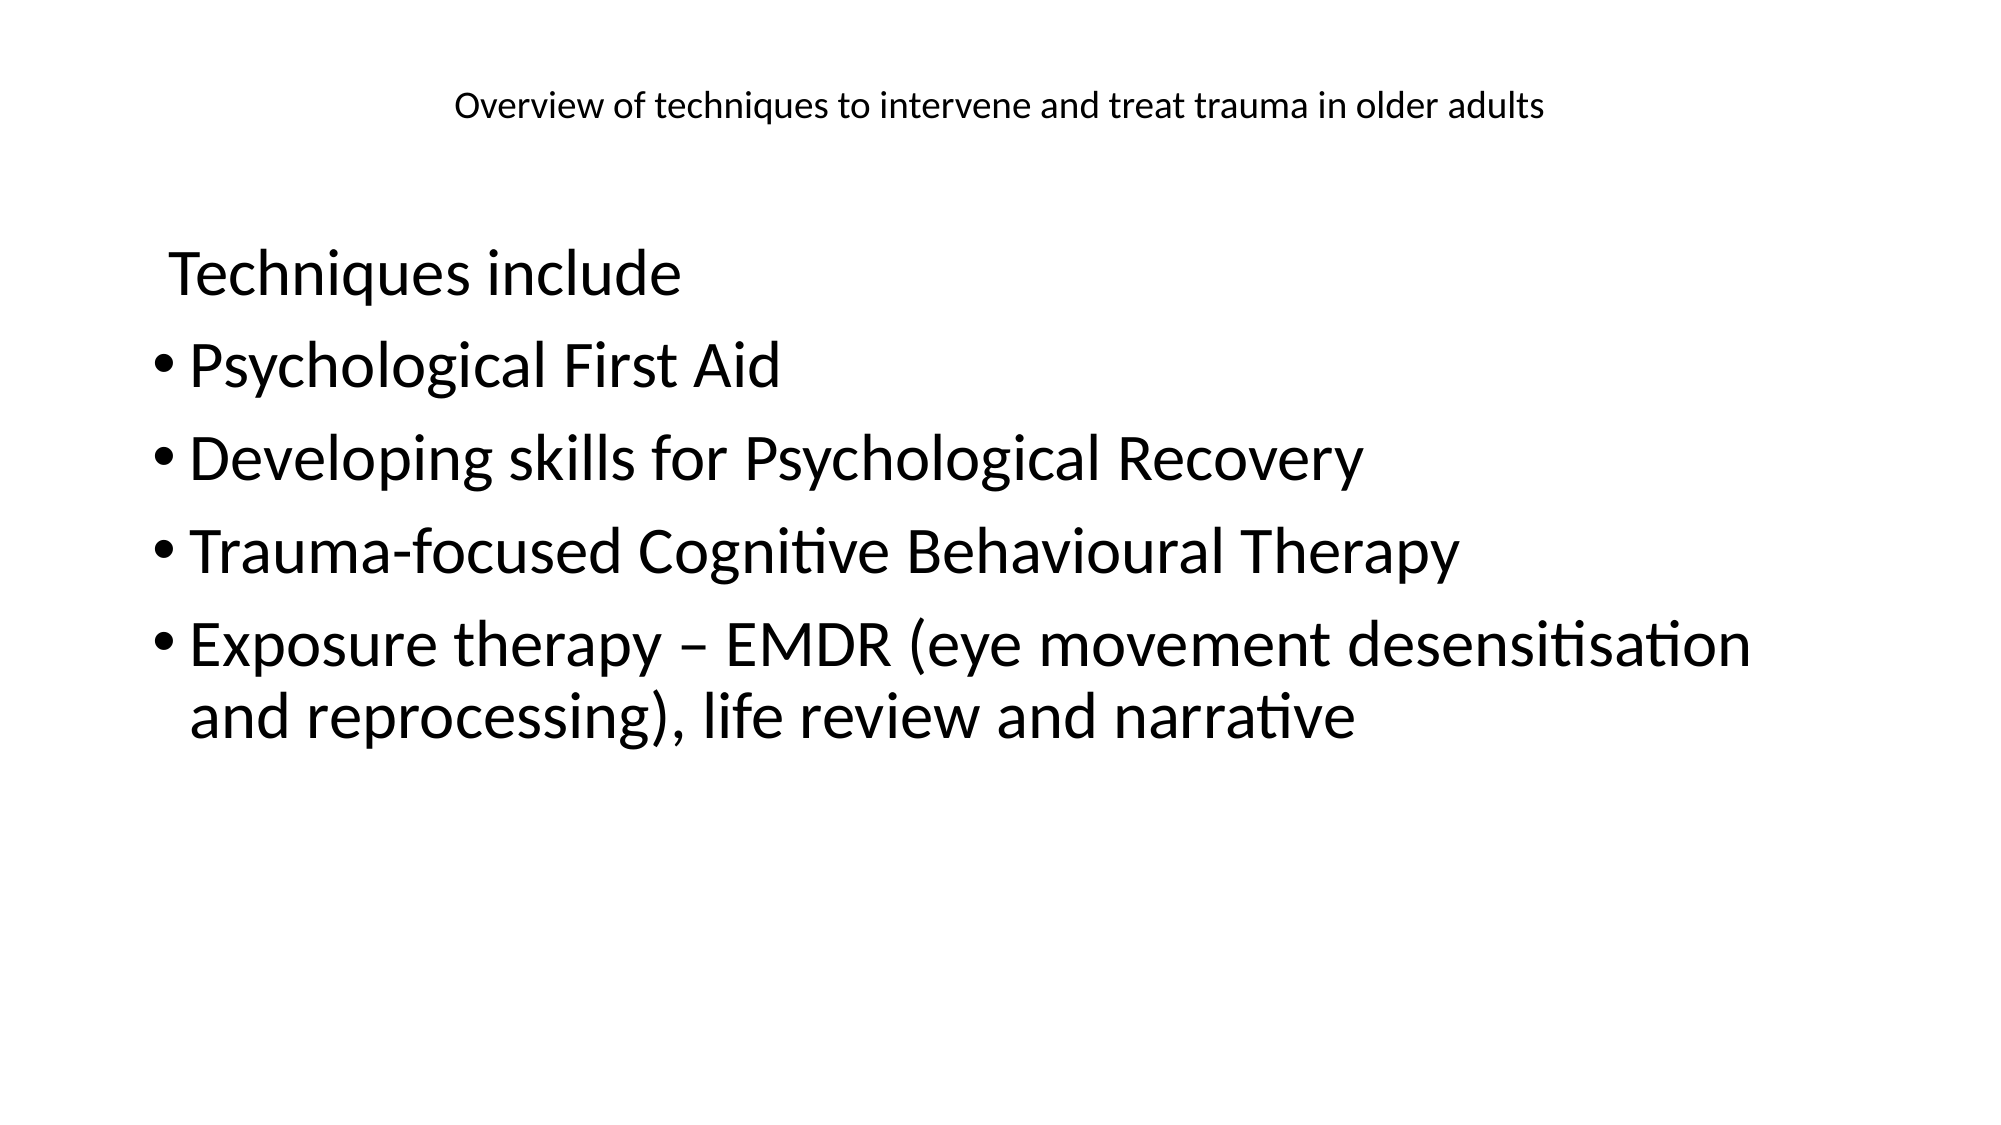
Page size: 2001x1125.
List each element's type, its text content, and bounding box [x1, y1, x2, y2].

title Overview of techniques to intervene and treat trauma in older adults [137, 0, 1863, 188]
list Techniques include Psychological First Aid Developing skills for Psychological Recovery Trauma-focused Cognitive Behavioural Therapy Exposure therapy – EMDR (eye movement desensitisation and reprocessing), life review and narrative [137, 230, 1863, 1045]
